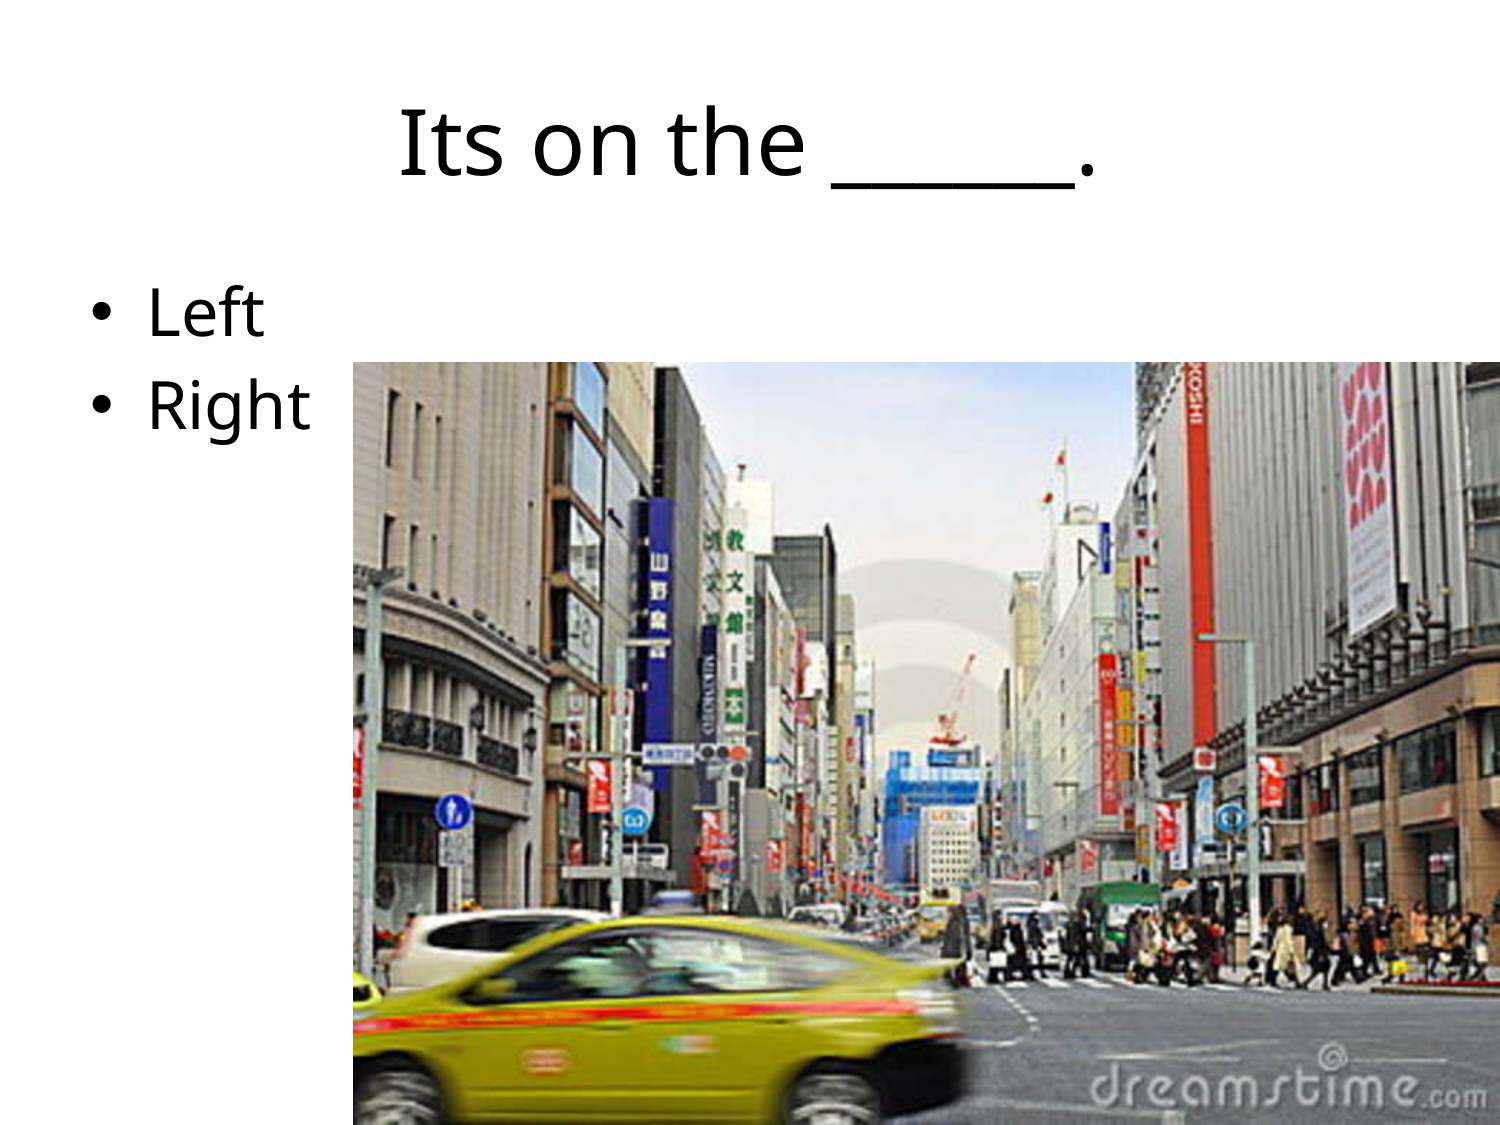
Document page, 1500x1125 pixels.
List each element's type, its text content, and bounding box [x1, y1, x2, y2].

list Left Right [75, 262, 1425, 1005]
picture [353, 362, 1500, 1125]
title Its on the ______. [75, 45, 1425, 233]
